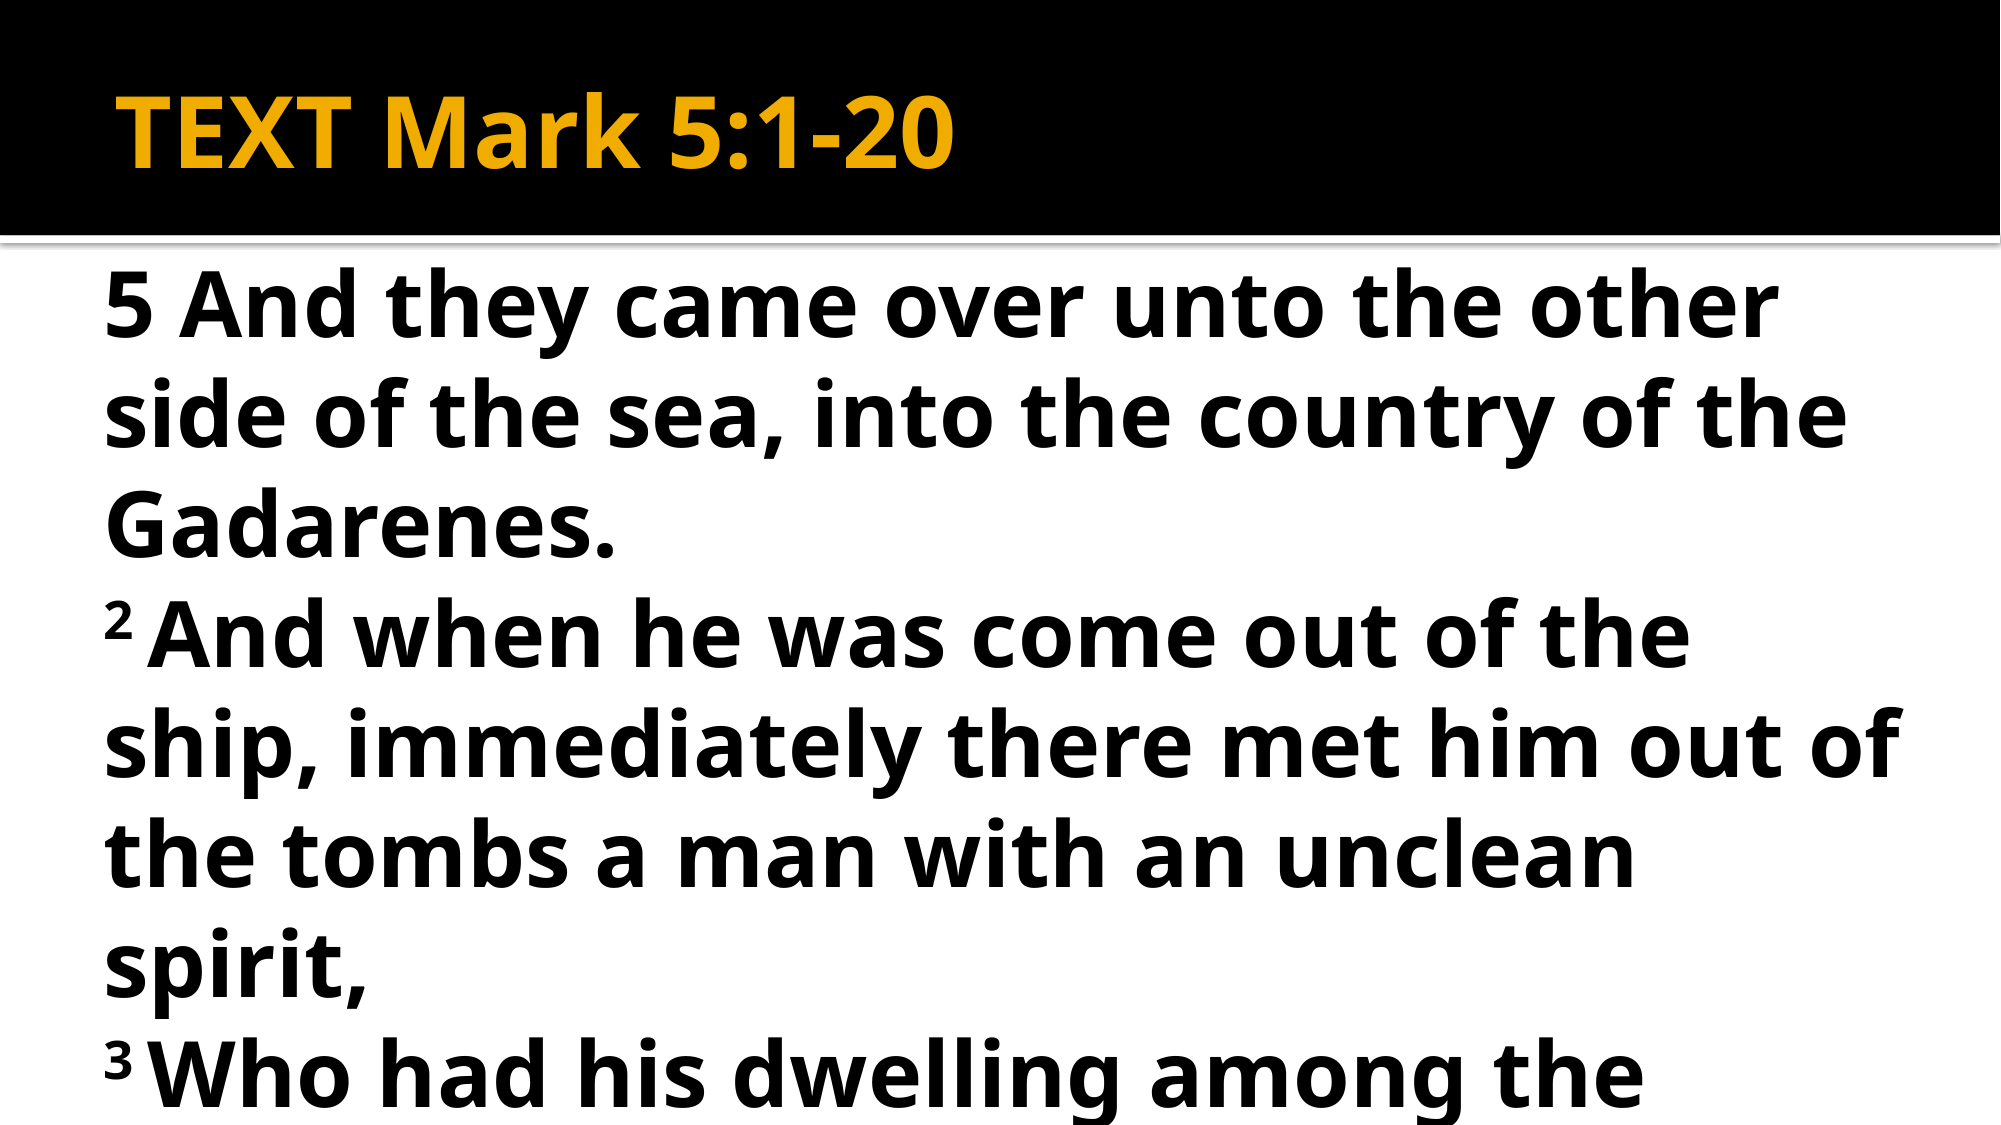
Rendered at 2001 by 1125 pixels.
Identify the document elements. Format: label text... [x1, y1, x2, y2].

title TEXT Mark 5:1-20 [99, 25, 1900, 231]
list 5 And they came over unto the other side of the sea, into the country of the Gadarenes. 2 And when he was come out of the ship, immediately there met him out of the tombs a man with an unclean spirit, 3 Who had his dwelling among the tombs; and no man could bind him, no, not with chains: [75, 231, 1925, 1100]
